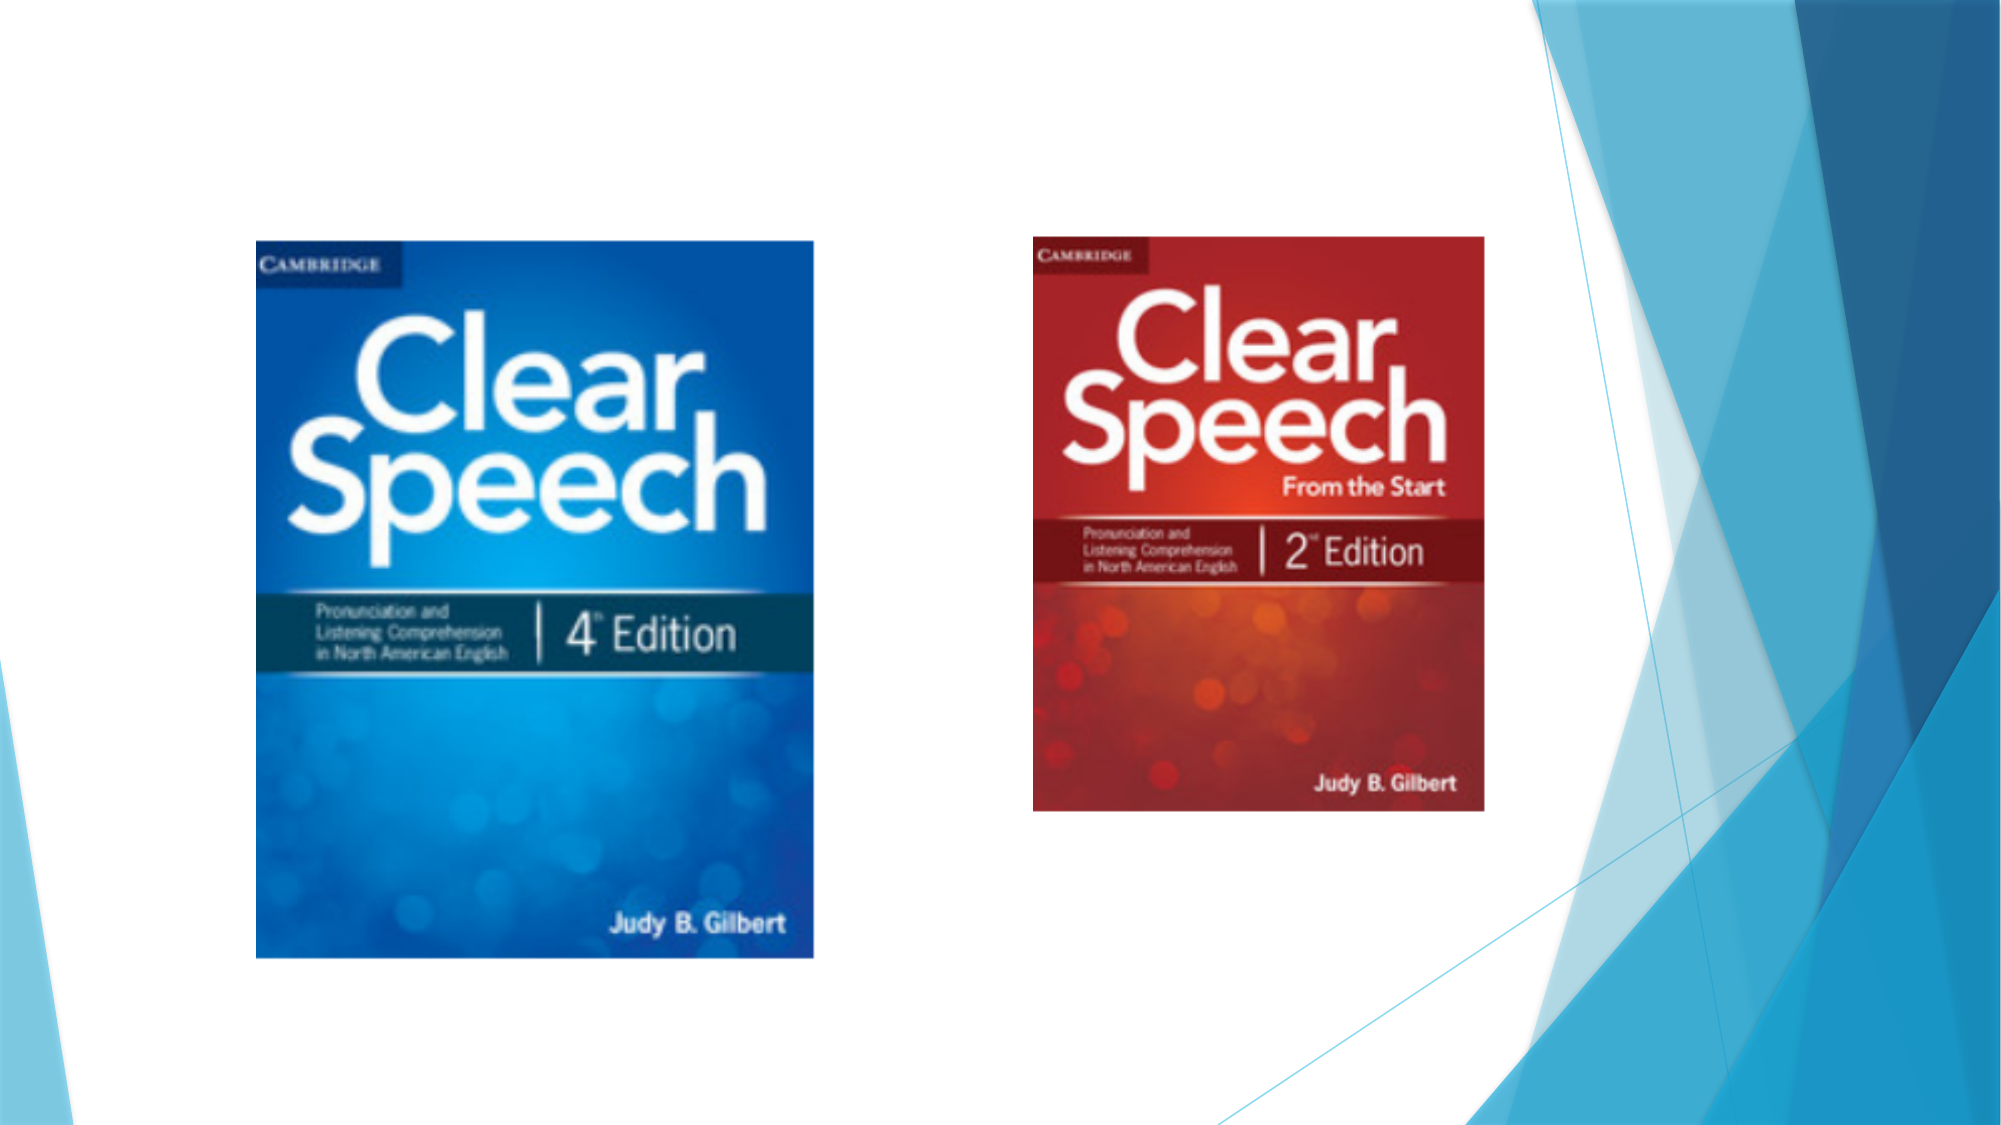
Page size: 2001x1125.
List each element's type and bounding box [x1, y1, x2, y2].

picture [1033, 219, 1499, 832]
picture [255, 219, 828, 1013]
